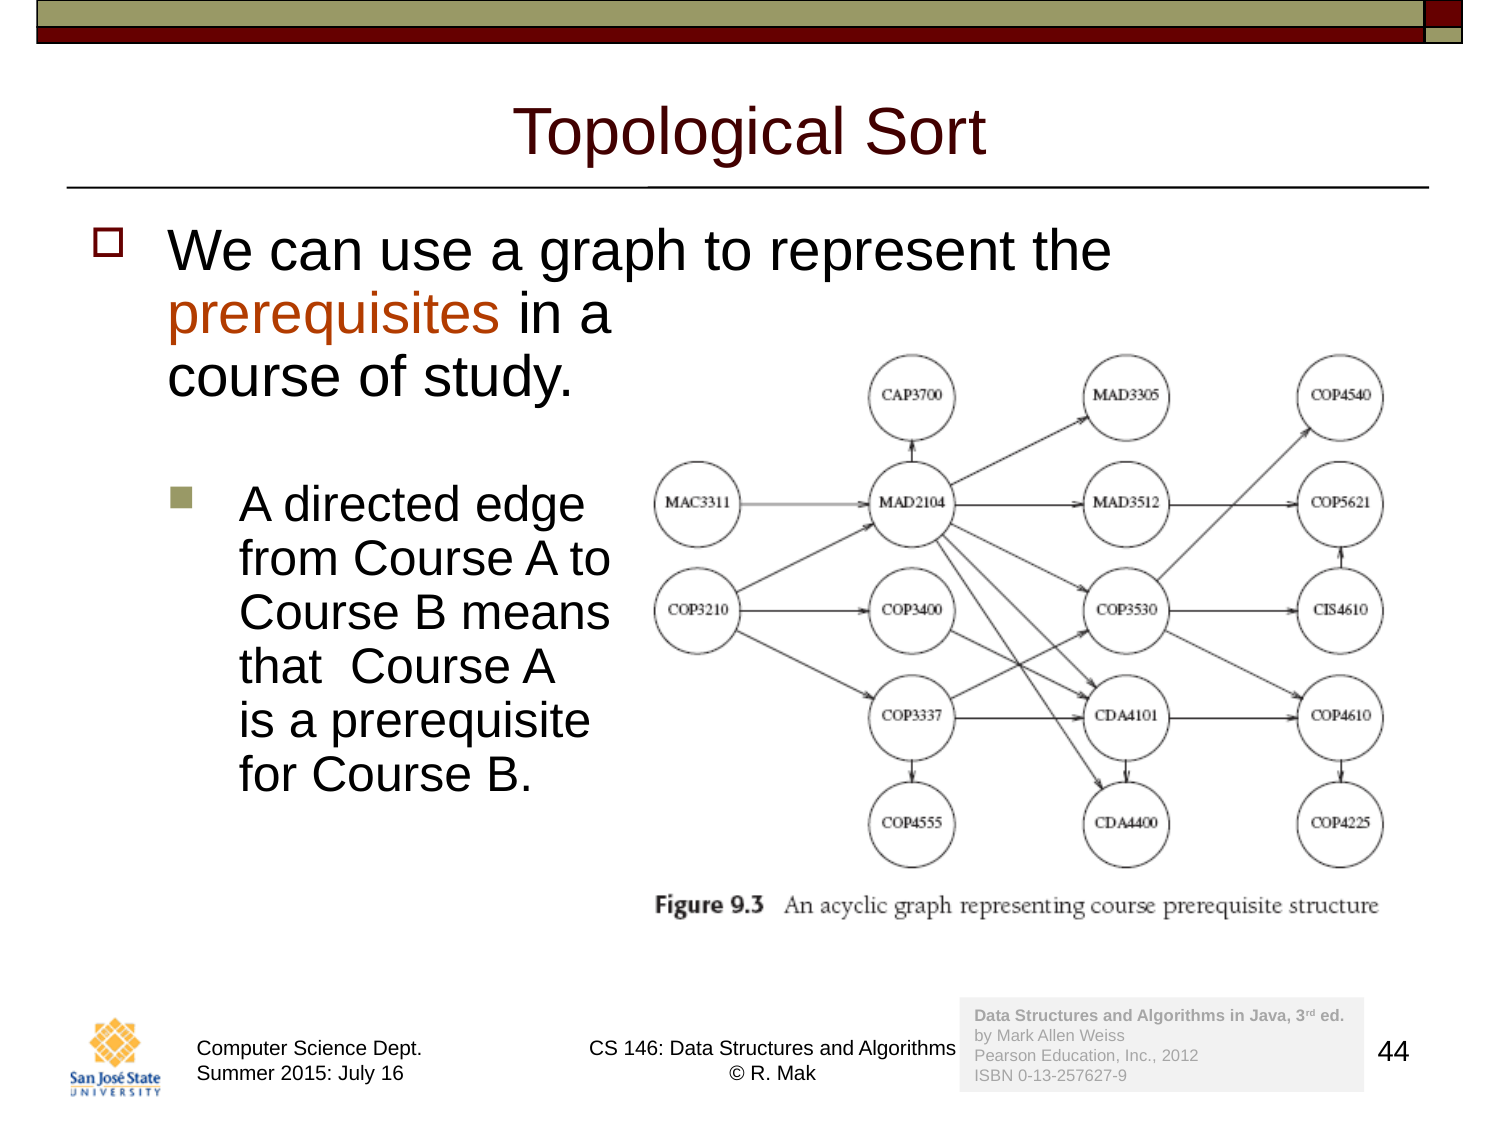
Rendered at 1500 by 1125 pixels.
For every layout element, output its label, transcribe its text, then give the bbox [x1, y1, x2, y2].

title Topological Sort [75, 67, 1425, 175]
text_box Data Structures and Algorithms in Java, 3rd ed. by Mark Allen Weiss Pearson Education, Inc., 2012 ISBN 0-13-257627-9 [959, 997, 1365, 1092]
list We can use a graph to represent the prerequisites in a course of study. A directed edge from Course A to Course B means that Course A is a prerequisite for Course B. [75, 212, 1425, 803]
picture [584, 330, 1441, 953]
picture [60, 1012, 166, 1112]
slide_number 44 [1112, 1025, 1425, 1100]
